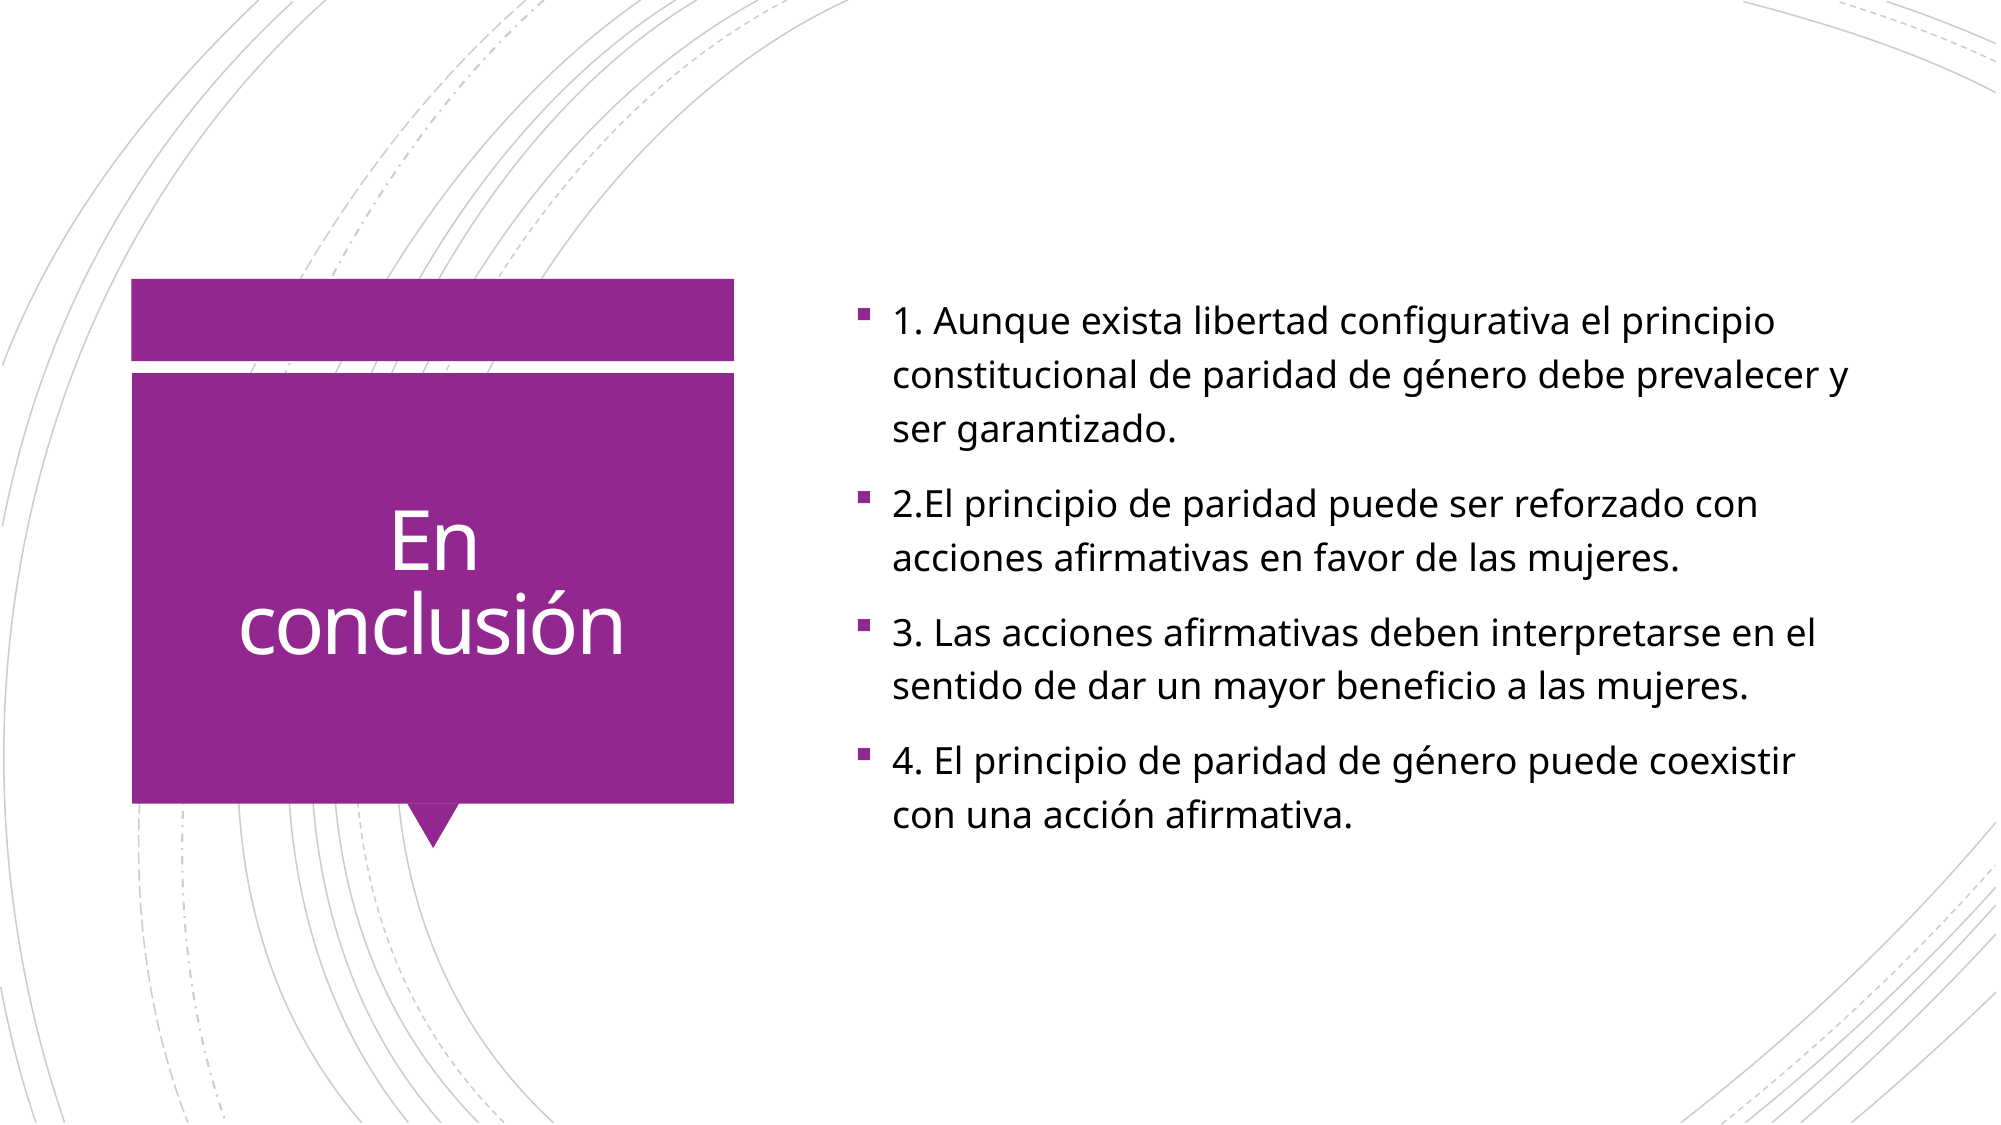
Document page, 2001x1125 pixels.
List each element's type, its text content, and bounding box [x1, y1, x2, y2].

list 1. Aunque exista libertad configurativa el principio constitucional de paridad de género debe prevalecer y ser garantizado. 2.El principio de paridad puede ser reforzado con acciones afirmativas en favor de las mujeres. 3. Las acciones afirmativas deben interpretarse en el sentido de dar un mayor beneficio a las mujeres. 4. El principio de paridad de género puede coexistir con una acción afirmativa. [839, 131, 1871, 993]
title En conclusión [145, 385, 720, 789]
